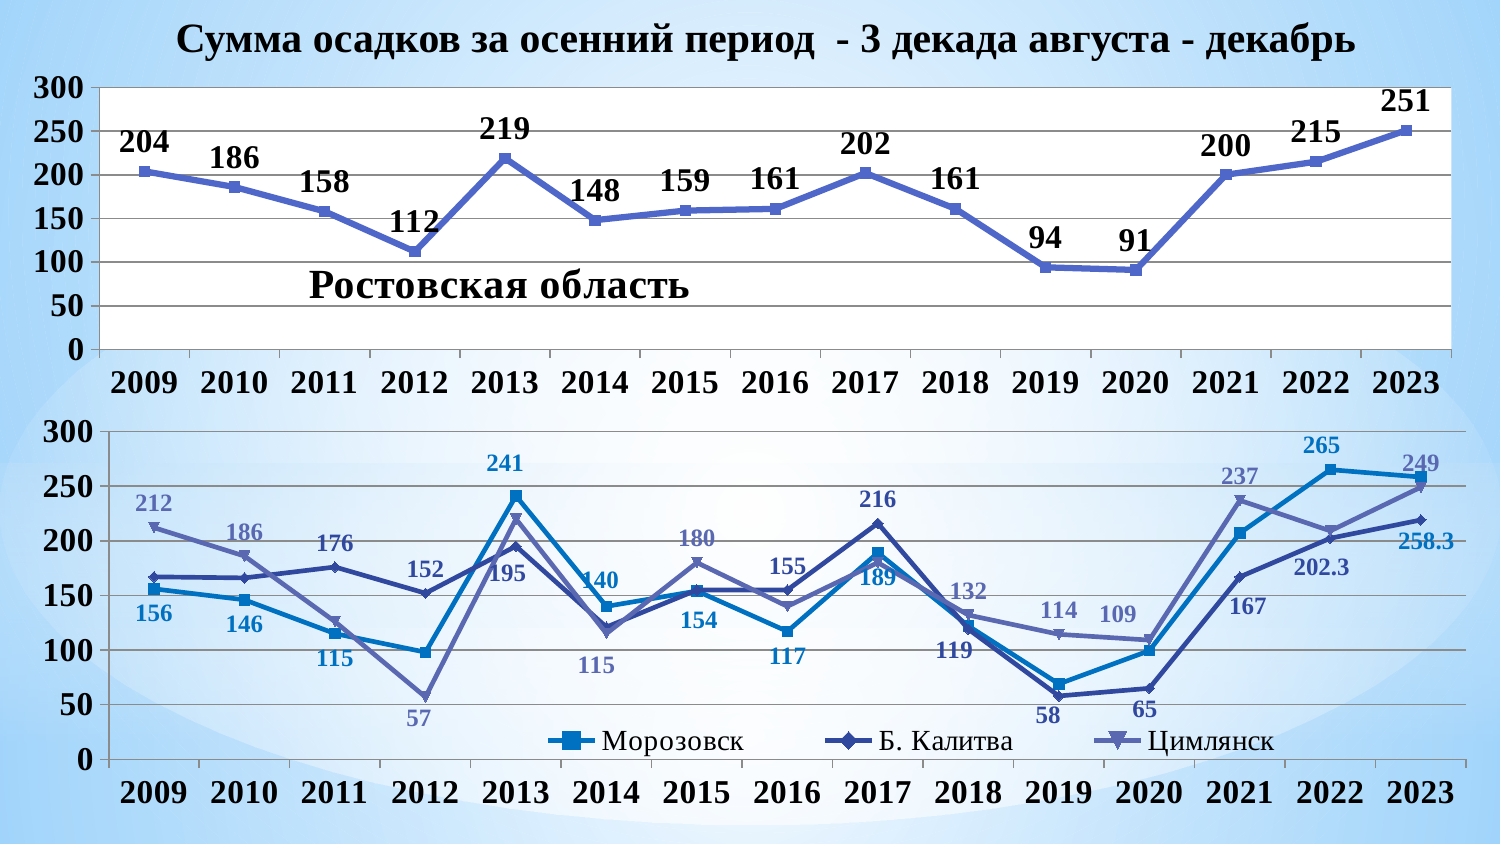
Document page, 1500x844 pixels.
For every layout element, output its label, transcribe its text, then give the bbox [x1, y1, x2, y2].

text_box Сумма осадков за осенний период - 3 декада августа - декабрь [160, 3, 1382, 66]
chart [14, 68, 1490, 829]
